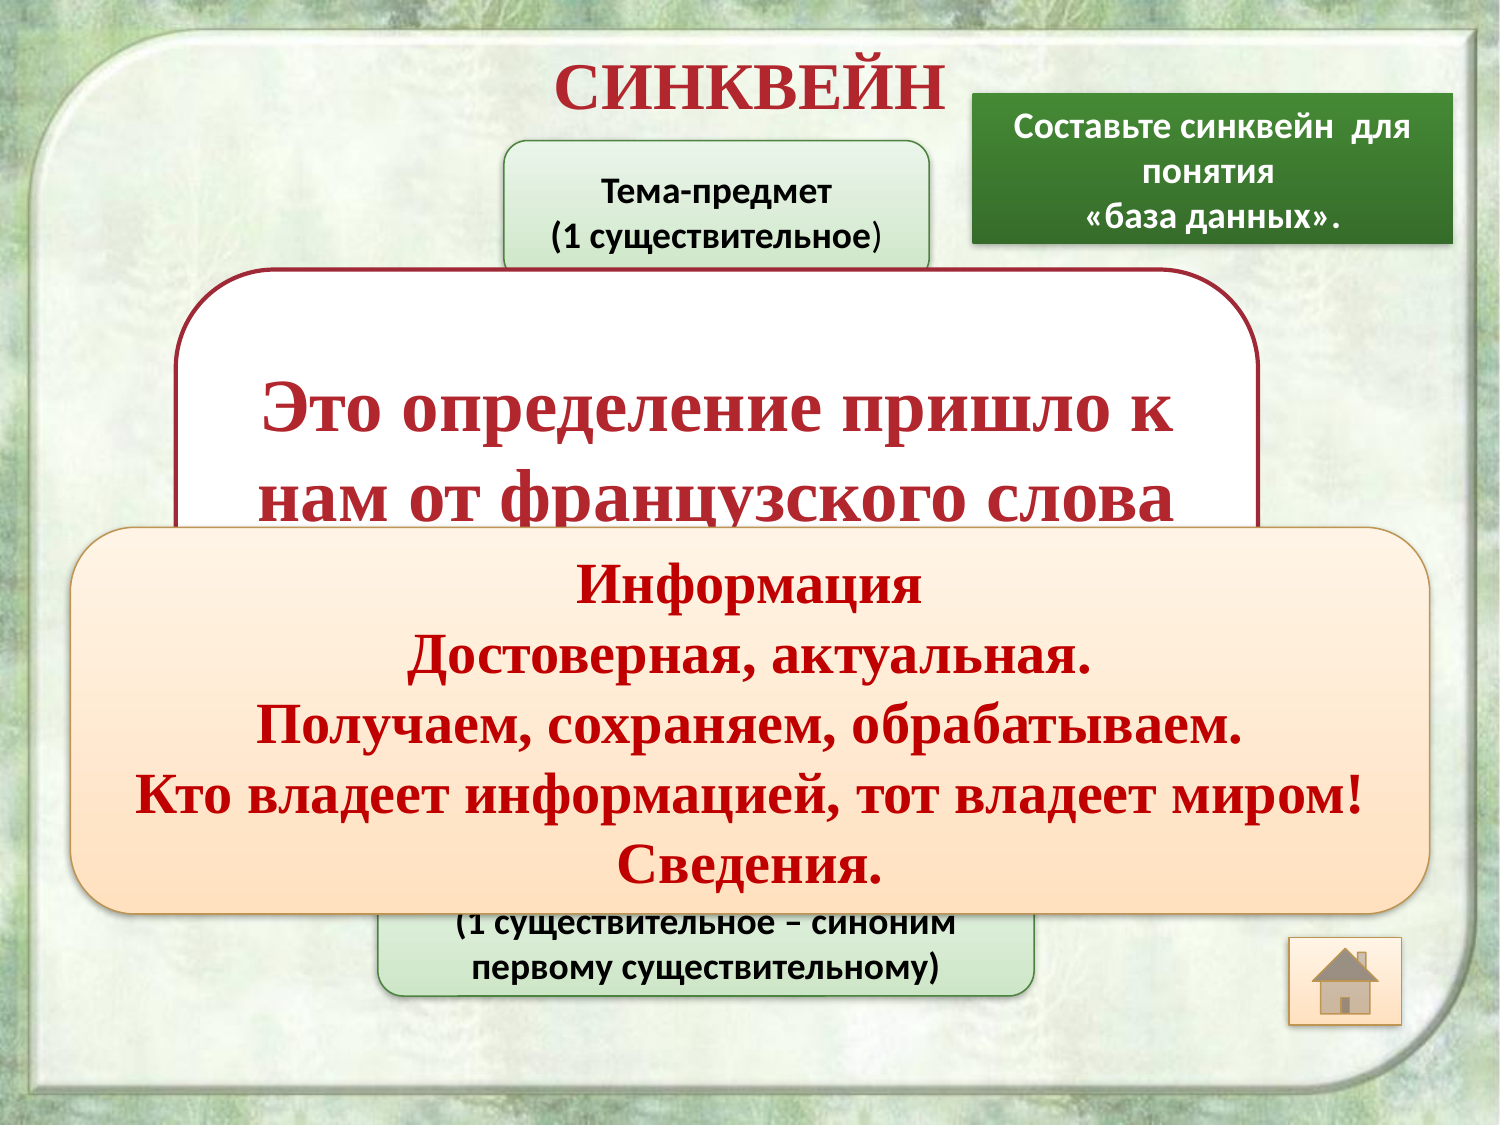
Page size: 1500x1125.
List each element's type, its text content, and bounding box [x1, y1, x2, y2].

text_box Это определение пришло к нам от французского слова ПЯТЬ. Синквейн - стихотворение, состоящее из пяти строк. [173, 267, 1261, 525]
picture [0, 0, 1500, 1125]
text_box Составьте синквейн для понятия «база данных». [972, 93, 1453, 244]
text_box СИНКВЕЙН [503, 35, 996, 130]
text_box Вывод – суть темы (1 существительное – синоним первому существительному) [377, 922, 1035, 997]
text_box Информация Достоверная, актуальная. Получаем, сохраняем, обрабатываем. Кто владеет информацией, тот владеет миром! Сведения. [69, 526, 1431, 915]
text_box Тема-предмет (1 существительное) [503, 139, 930, 267]
text_box [1288, 937, 1402, 1026]
